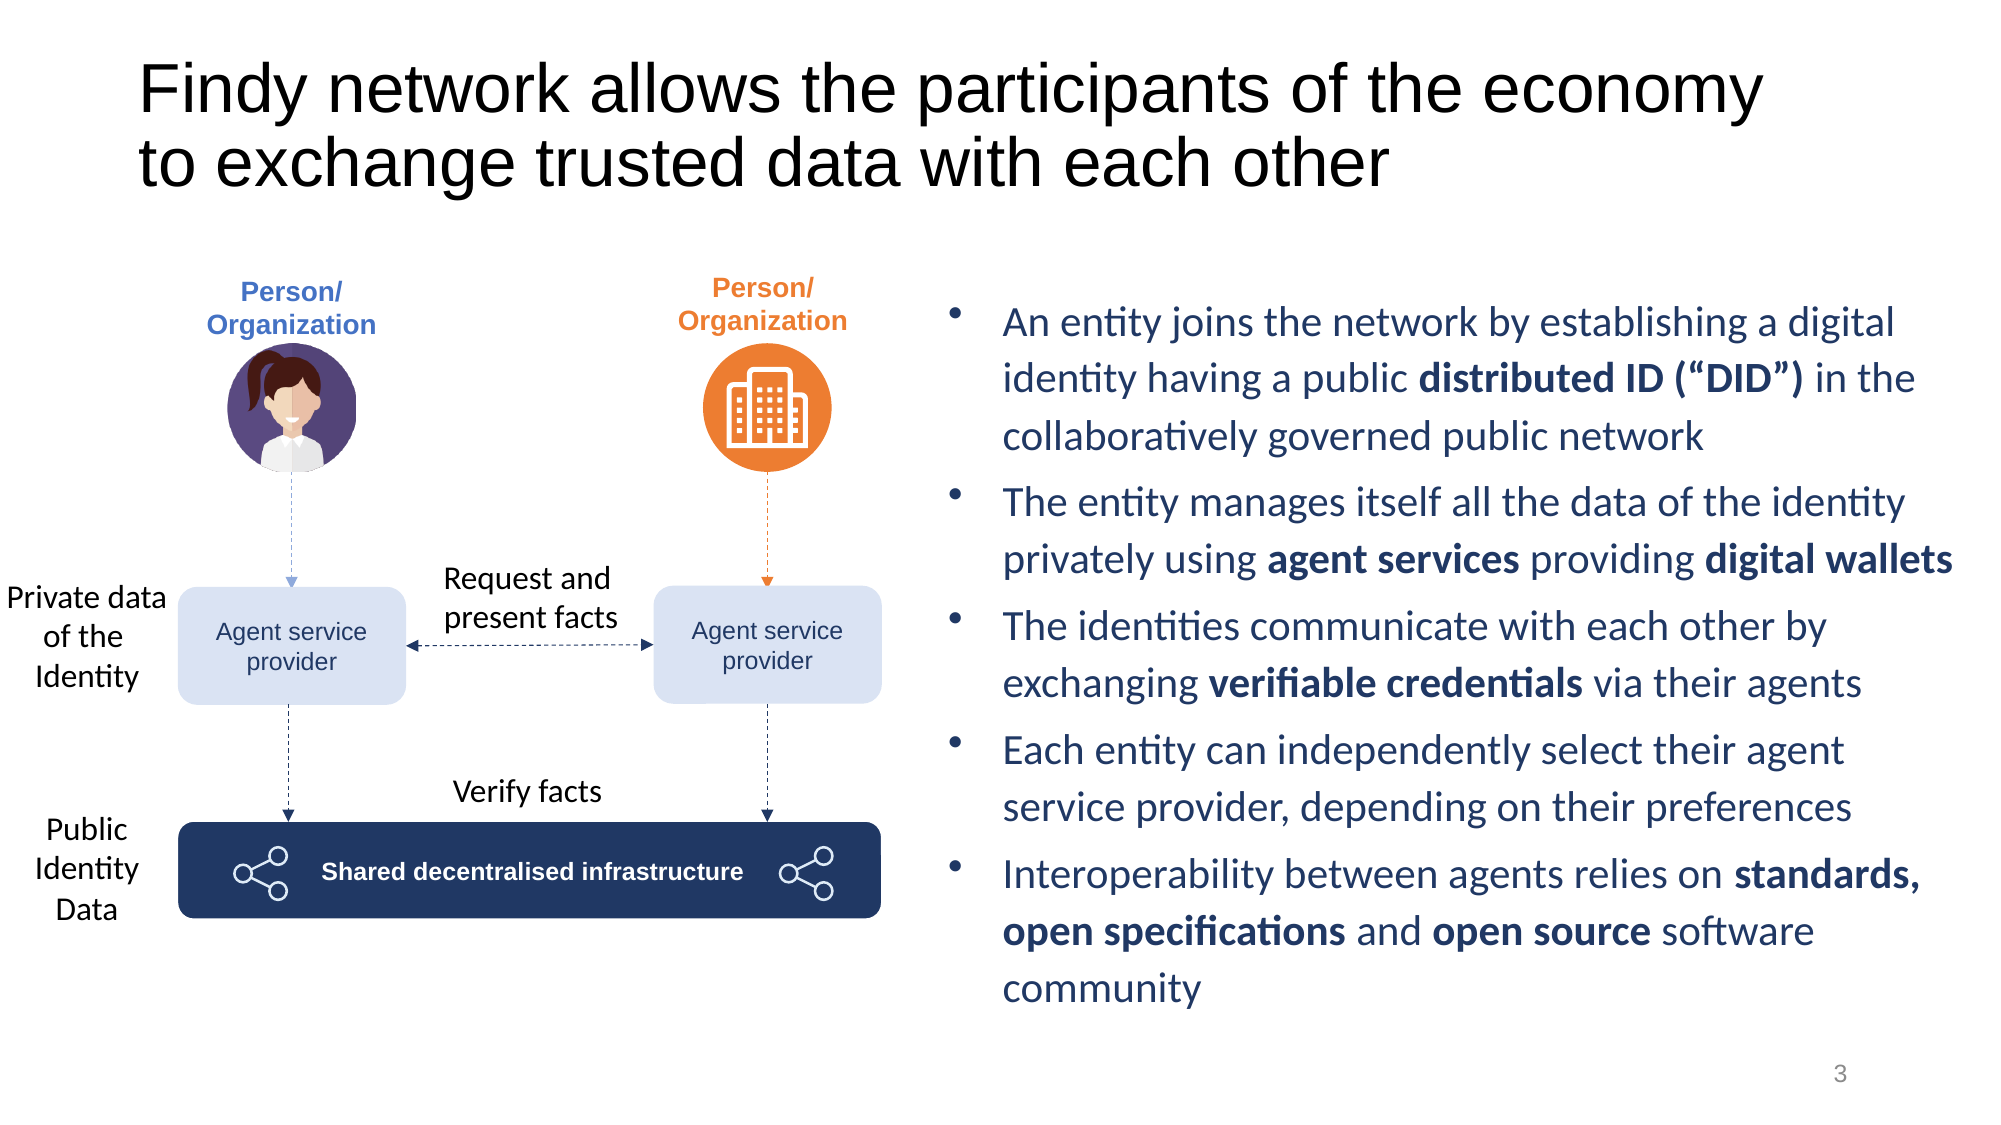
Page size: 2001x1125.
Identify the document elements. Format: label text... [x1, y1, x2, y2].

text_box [177, 266, 882, 920]
text_box An entity joins the network by establishing a digital identity having a public distributed ID (“DID”) in the collaboratively governed public network The entity manages itself all the data of the identity privately using agent services providing digital wallets The identities communicate with each other by exchanging verifiable credentials via their agents Each entity can independently select their agent service provider, depending on their preferences Interoperability between agents relies on standards, open specifications and open source software community [948, 277, 1957, 1022]
title Findy network allows the participants of the economy to exchange trusted data with each other [124, 18, 1849, 236]
text_box Private data of the Identity [0, 567, 177, 702]
text_box Public Identity Data [19, 799, 155, 934]
slide_number 3 [1412, 1042, 1863, 1103]
